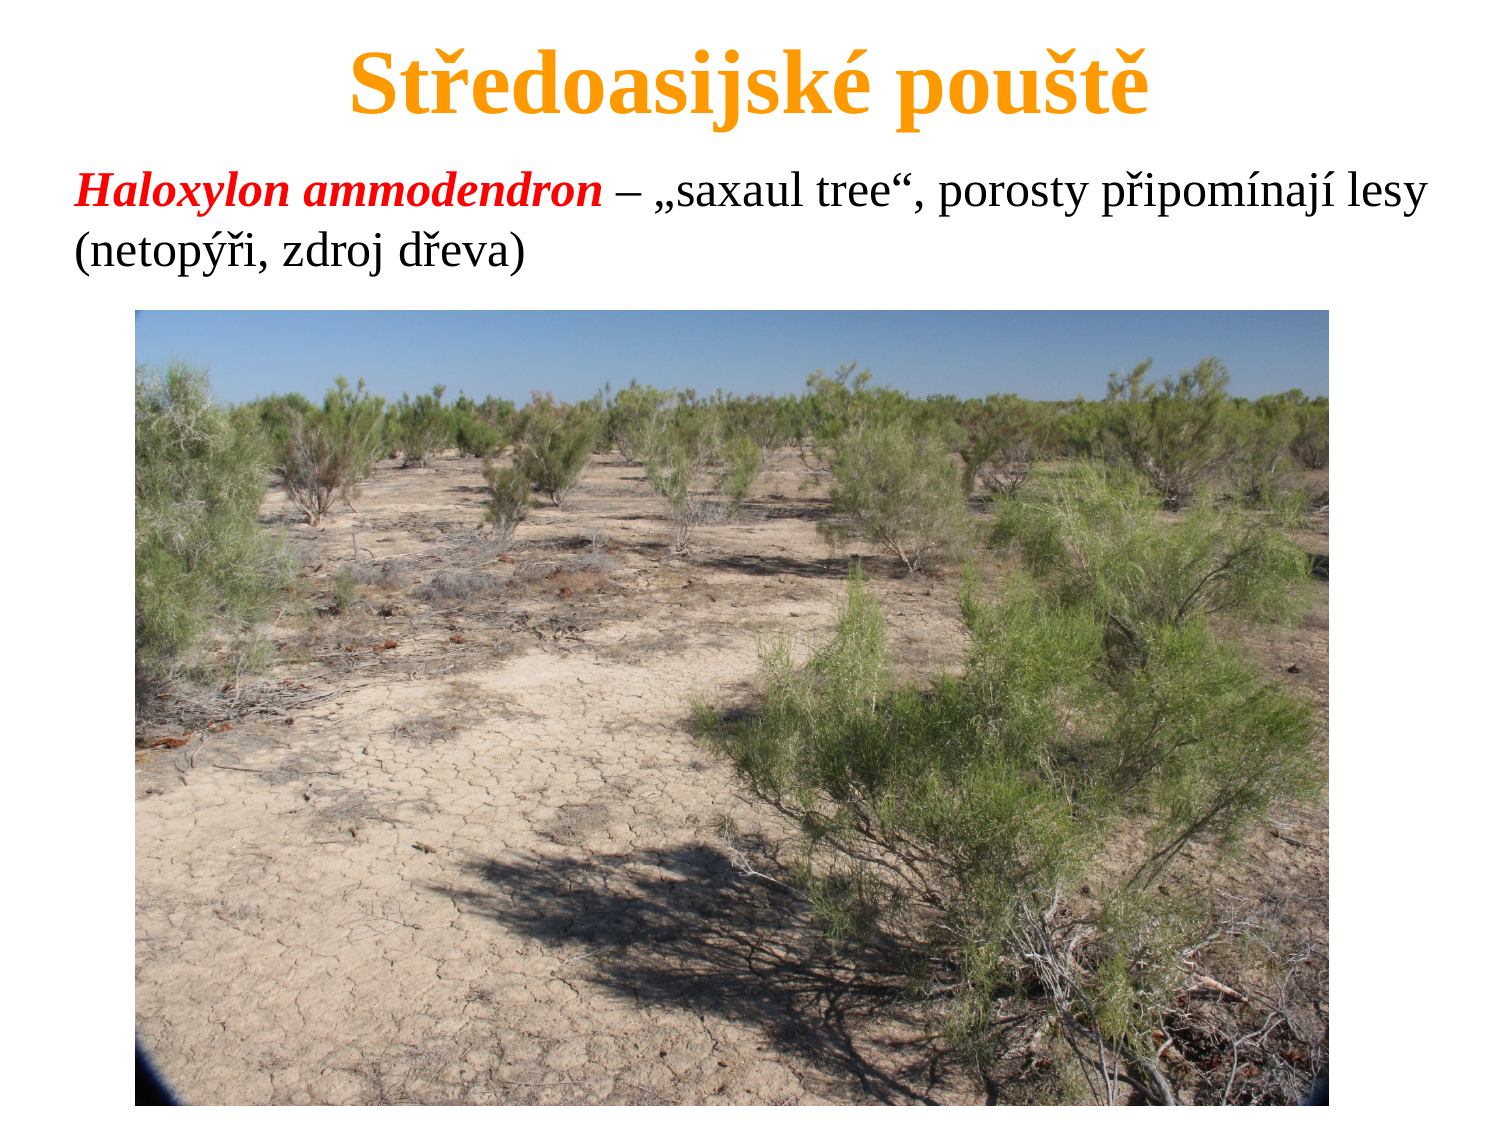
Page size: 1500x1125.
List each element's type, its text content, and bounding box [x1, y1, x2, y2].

text_box Středoasijské pouště [112, 0, 1388, 148]
text_box Haloxylon ammodendron – „saxaul tree“, porosty připomínají lesy (netopýři, zdroj dřeva) [59, 148, 1447, 284]
picture [135, 310, 1329, 1106]
